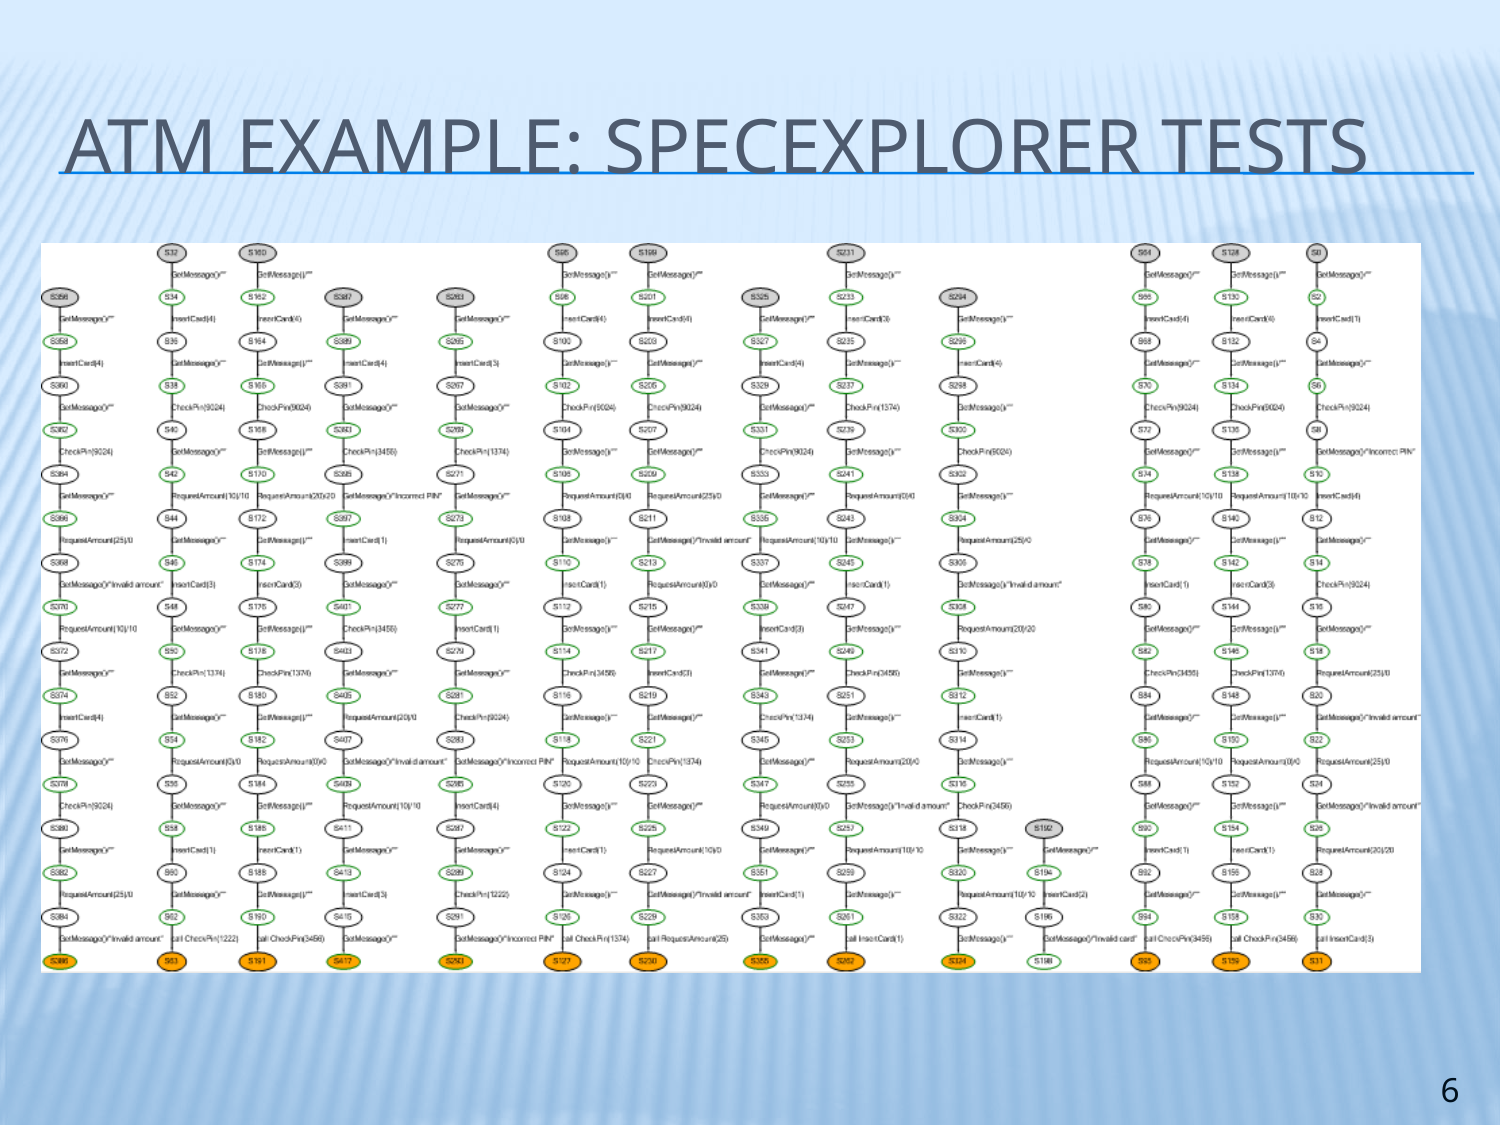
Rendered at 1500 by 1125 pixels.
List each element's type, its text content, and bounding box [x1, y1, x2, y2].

slide_number 6 [1350, 1061, 1475, 1103]
picture [40, 243, 1422, 973]
title ATM Example: SpecExplorer tests [50, 75, 1475, 213]
